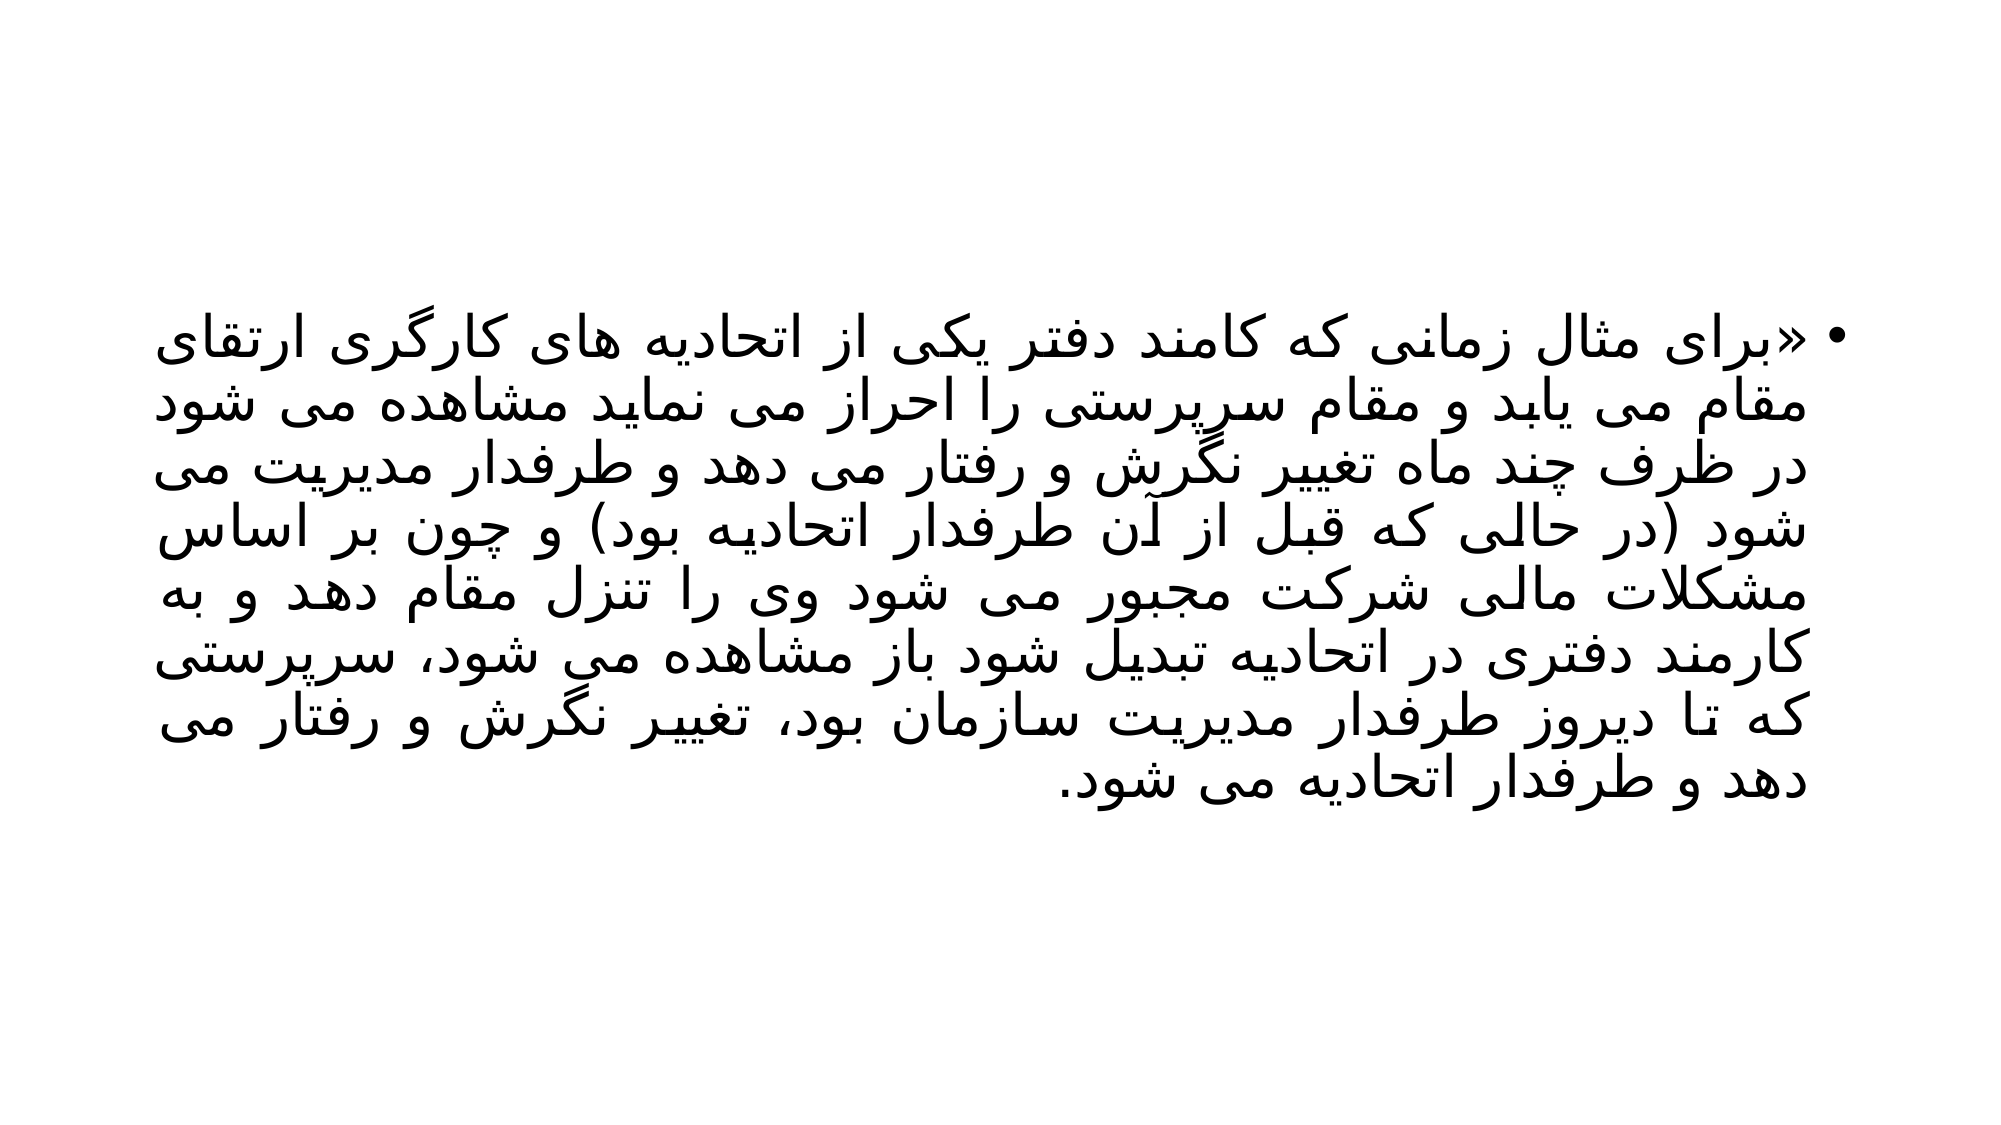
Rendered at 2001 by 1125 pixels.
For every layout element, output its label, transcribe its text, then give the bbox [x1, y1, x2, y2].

list «برای مثال زمانی که کامند دفتر یکی از اتحادیه های کارگری ارتقای مقام می یابد و مقام سرپرستی را احراز می نماید مشاهده می شود در ظرف چند ماه تغییر نگرش و رفتار می دهد و طرفدار مدیریت می شود (در حالی که قبل از آن طرفدار اتحادیه بود) و چون بر اساس مشکلات مالی شرکت مجبور می شود وی را تنزل مقام دهد و به کارمند دفتری در اتحادیه تبدیل شود باز مشاهده می شود، سرپرستی که تا دیروز طرفدار مدیریت سازمان بود، تغییر نگرش و رفتار می دهد و طرفدار اتحادیه می شود. [137, 299, 1863, 1014]
